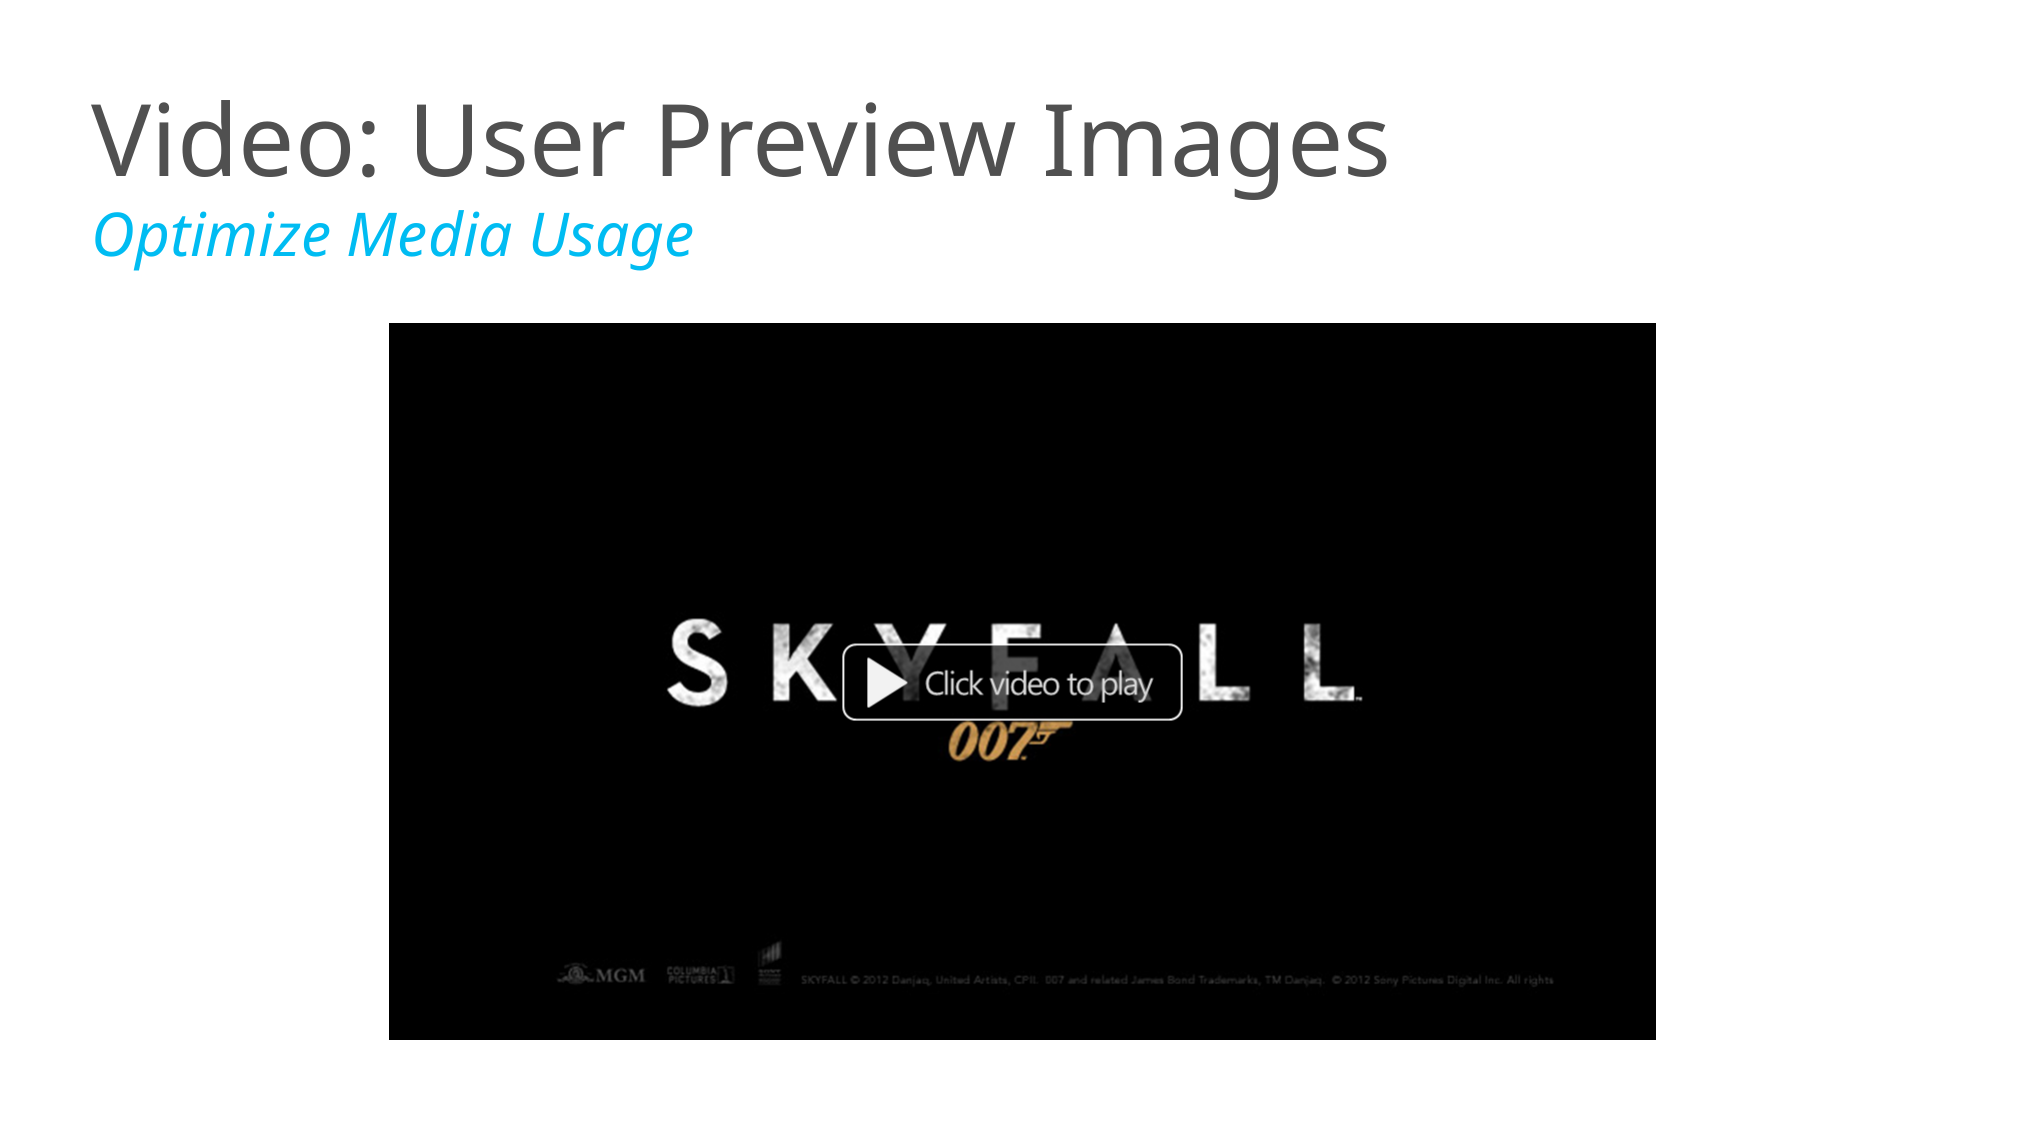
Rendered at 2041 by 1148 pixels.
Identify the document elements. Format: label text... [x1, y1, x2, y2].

text_box Video: User Preview Images Optimize Media Usage [91, 76, 1928, 198]
picture [388, 323, 1656, 1041]
